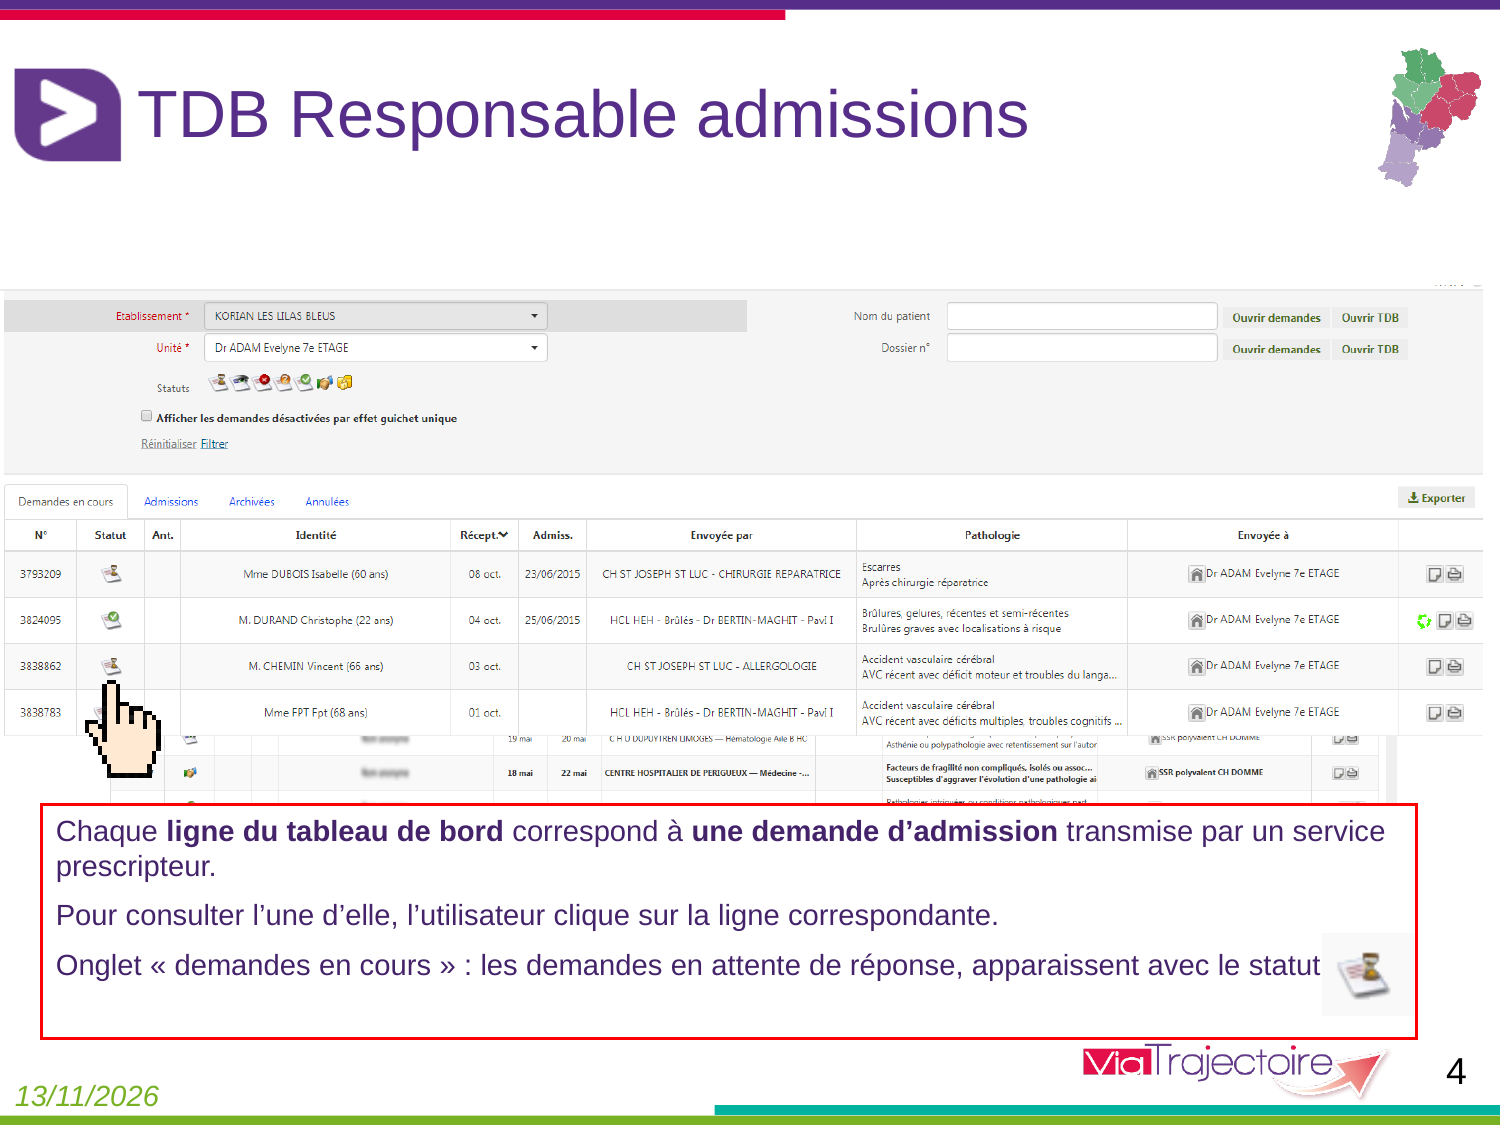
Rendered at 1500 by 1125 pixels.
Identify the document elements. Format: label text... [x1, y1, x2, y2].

picture [1375, 45, 1482, 188]
title TDB Responsable admissions [122, 50, 1355, 183]
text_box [0, 285, 1483, 1050]
picture [1073, 1050, 1397, 1103]
picture [13, 67, 122, 165]
picture [1322, 933, 1414, 1016]
slide_number 4 [1144, 1050, 1482, 1100]
